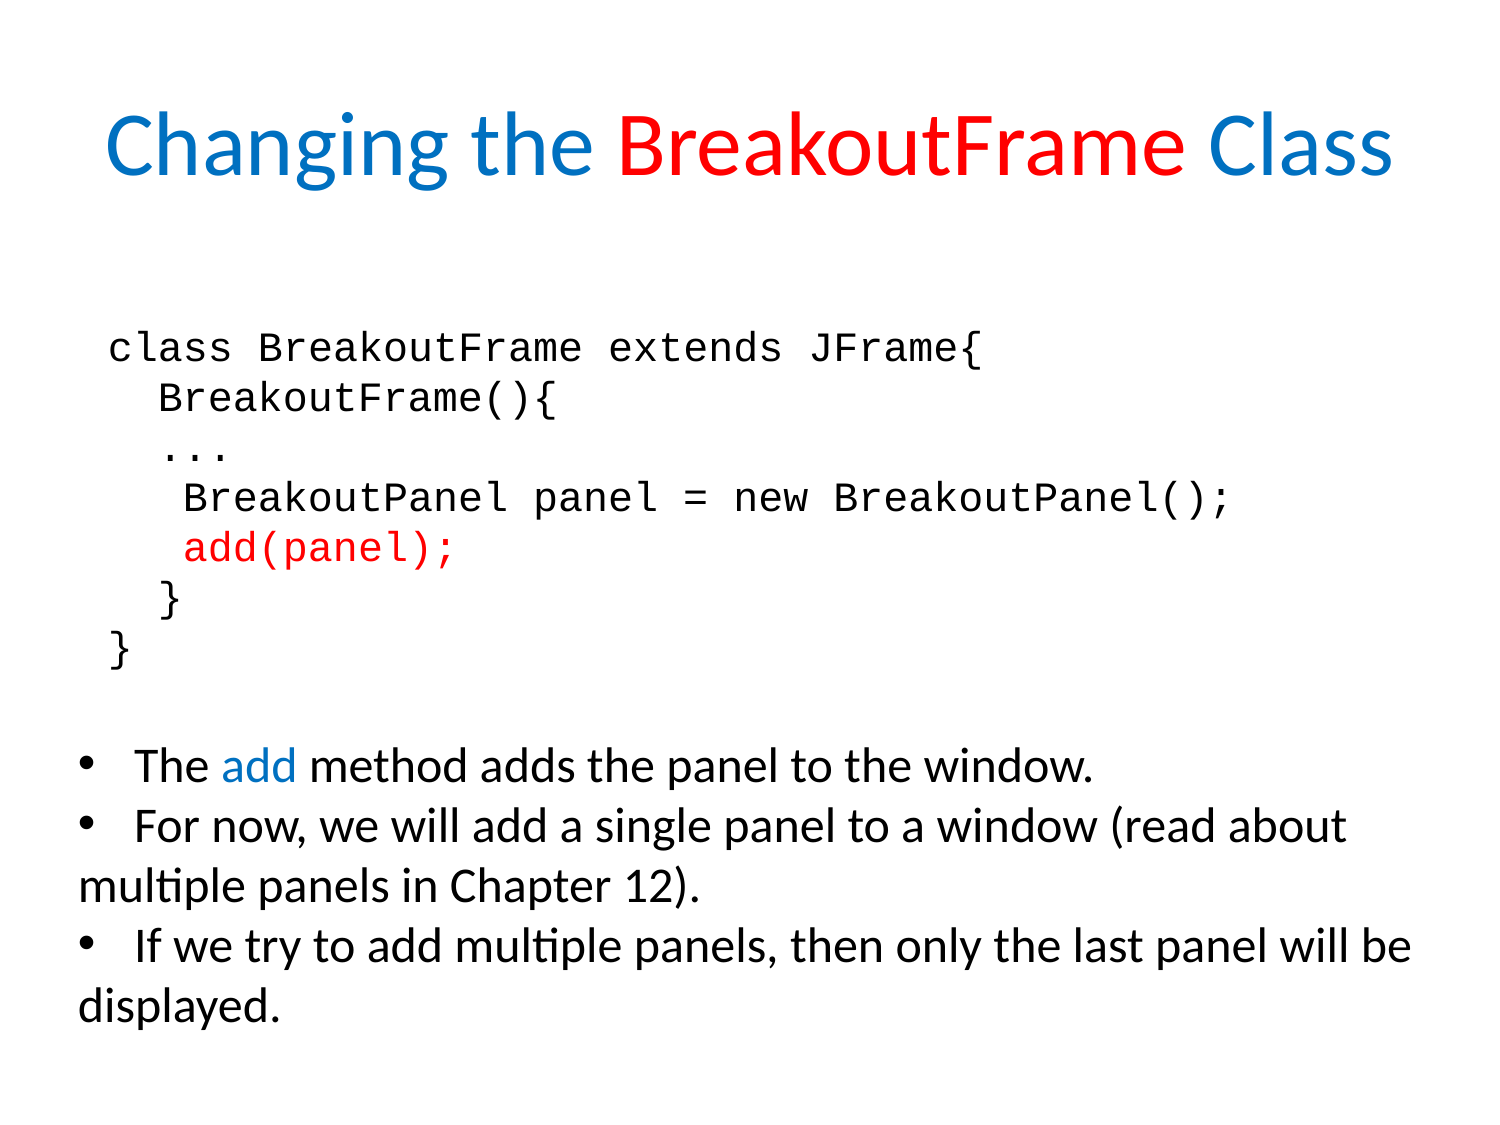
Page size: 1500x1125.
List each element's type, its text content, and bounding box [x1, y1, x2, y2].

text_box The add method adds the panel to the window. For now, we will add a single panel to a window (read about multiple panels in Chapter 12). If we try to add multiple panels, then only the last panel will be displayed. [63, 724, 1439, 1040]
title Changing the BreakoutFrame Class [75, 45, 1425, 233]
text_box class BreakoutFrame extends JFrame{ BreakoutFrame(){ ... BreakoutPanel panel = new BreakoutPanel(); add(panel); } } [93, 312, 1248, 678]
